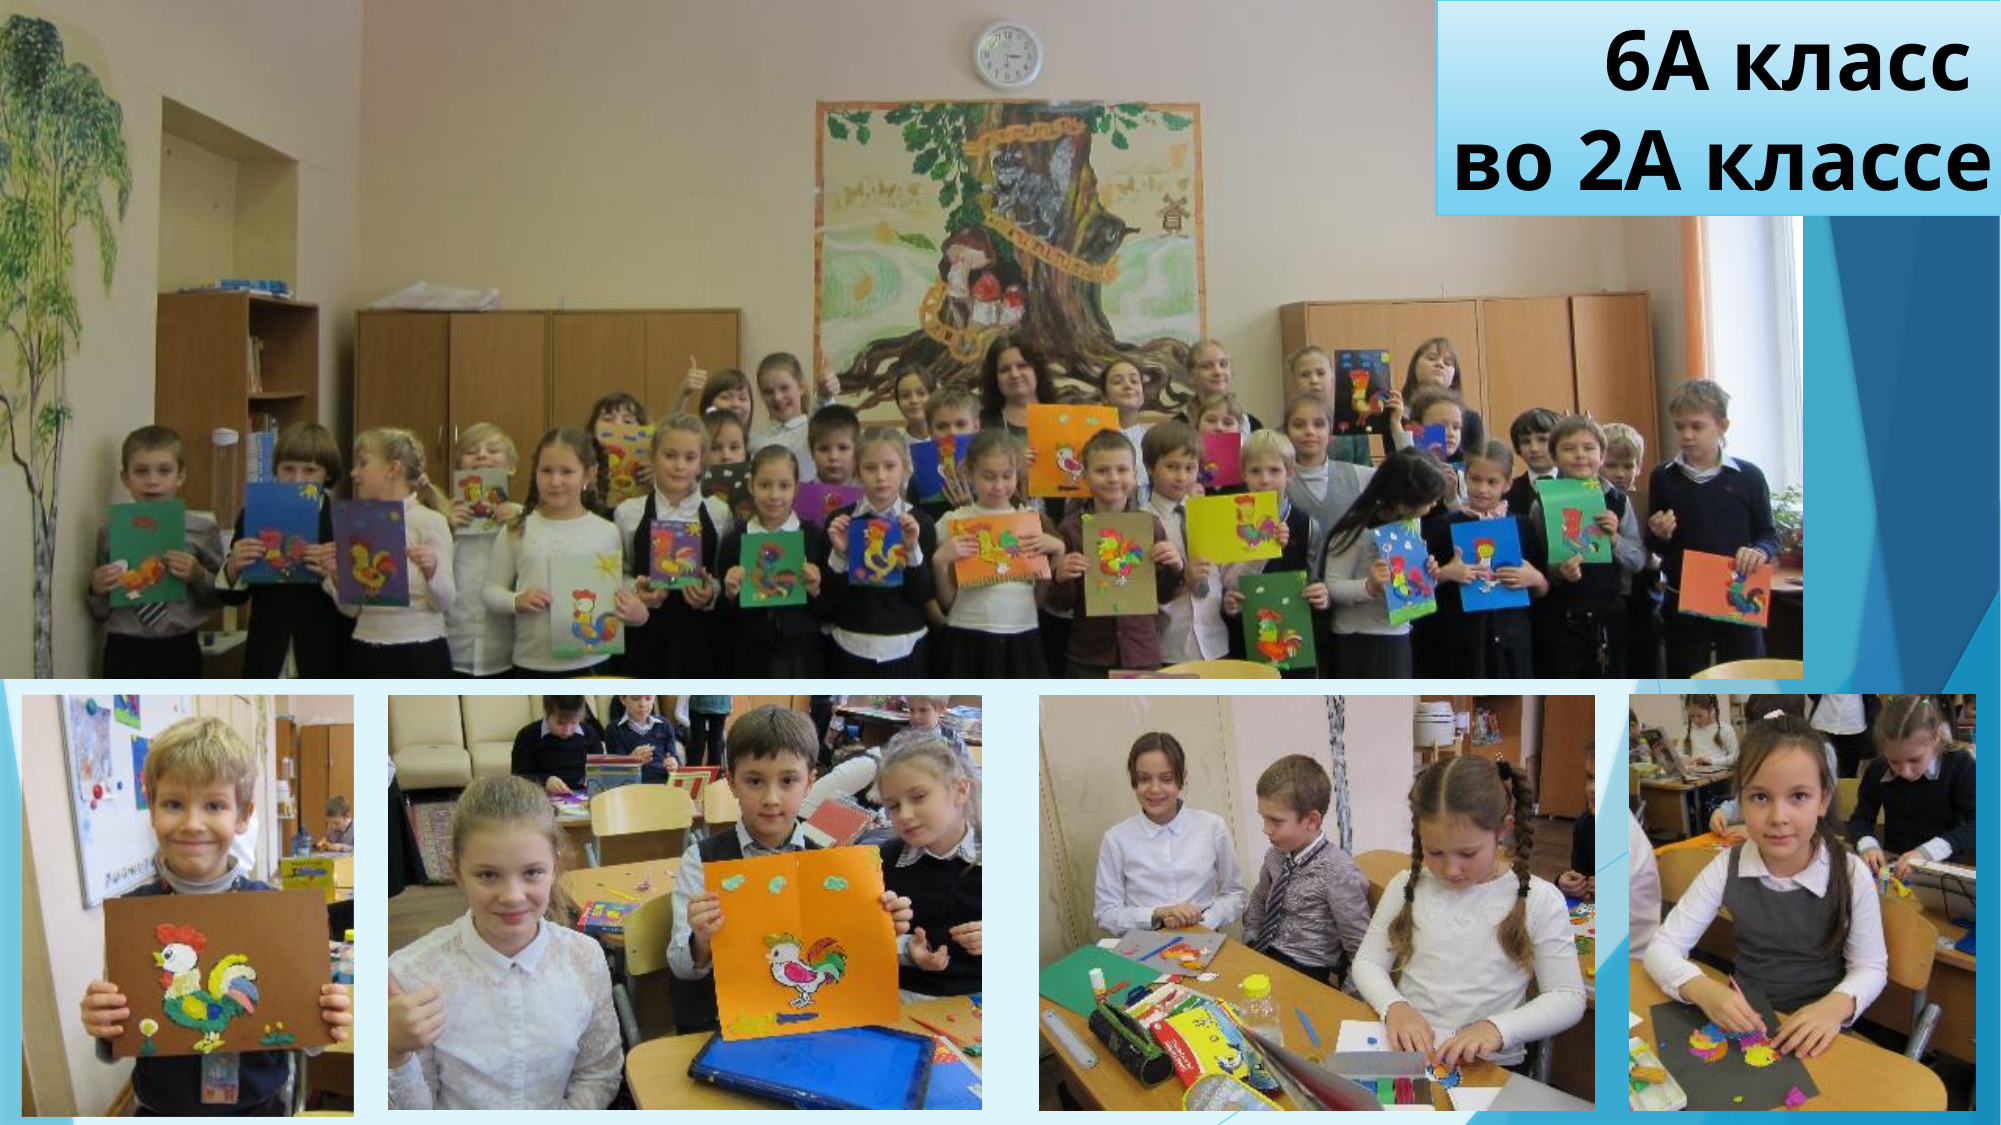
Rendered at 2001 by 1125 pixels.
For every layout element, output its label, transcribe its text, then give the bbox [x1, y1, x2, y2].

text_box 6А класс во 2А классе [1807, 0, 2000, 216]
picture [0, 695, 982, 1117]
picture [1629, 694, 1976, 1111]
picture [1038, 695, 1595, 1111]
picture [0, 0, 1804, 679]
